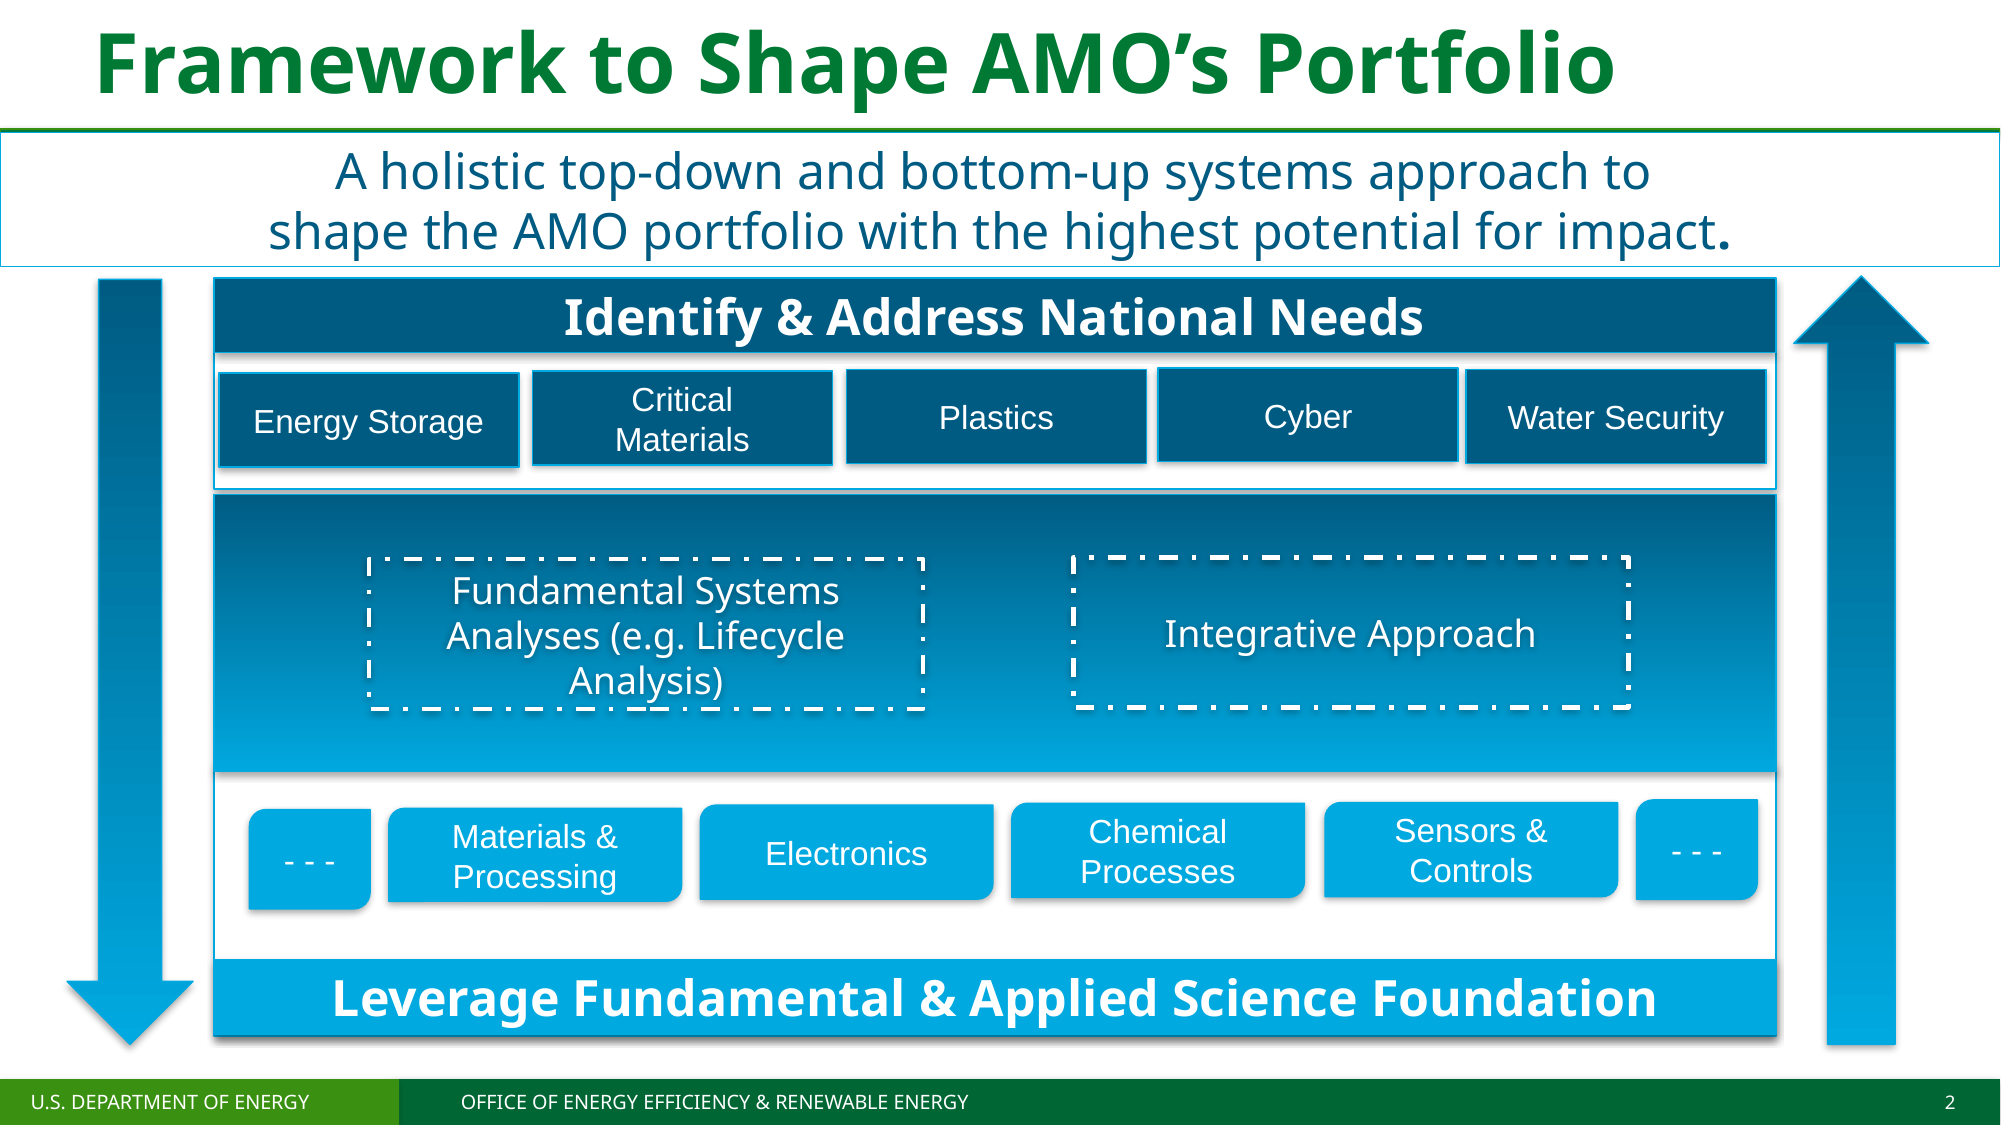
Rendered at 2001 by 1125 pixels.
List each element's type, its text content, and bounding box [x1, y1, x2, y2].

text_box A holistic top-down and bottom-up systems approach to shape the AMO portfolio with the highest potential for impact. [0, 132, 2000, 267]
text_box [66, 275, 1929, 1045]
title Framework to Shape AMO’s Portfolio [78, 0, 1988, 128]
